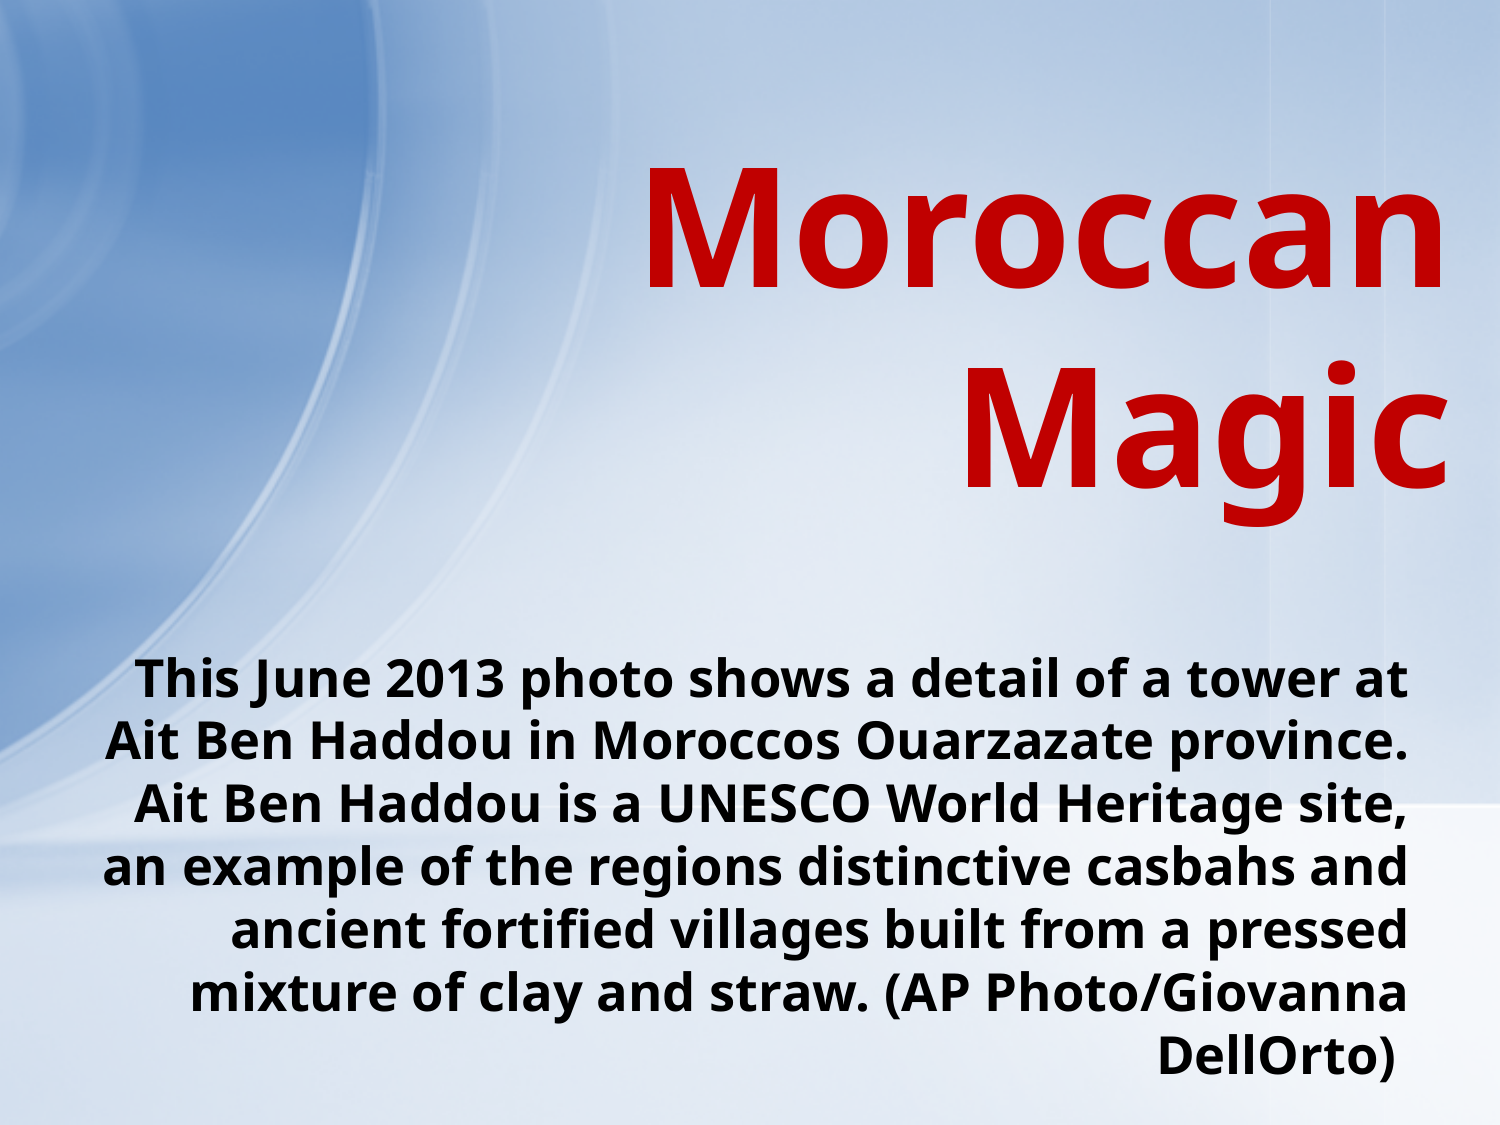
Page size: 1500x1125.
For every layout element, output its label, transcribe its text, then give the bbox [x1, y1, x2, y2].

picture [0, 0, 1500, 1125]
title Moroccan Magic [225, 287, 1468, 529]
subtitle This June 2013 photo shows a detail of a tower at Ait Ben Haddou in Moroccos Ouarzazate province. Ait Ben Haddou is a UNESCO World Heritage site, an example of the regions distinctive casbahs and ancient fortified villages built from a pressed mixture of clay and straw. (AP Photo/Giovanna DellOrto) [62, 637, 1425, 1100]
